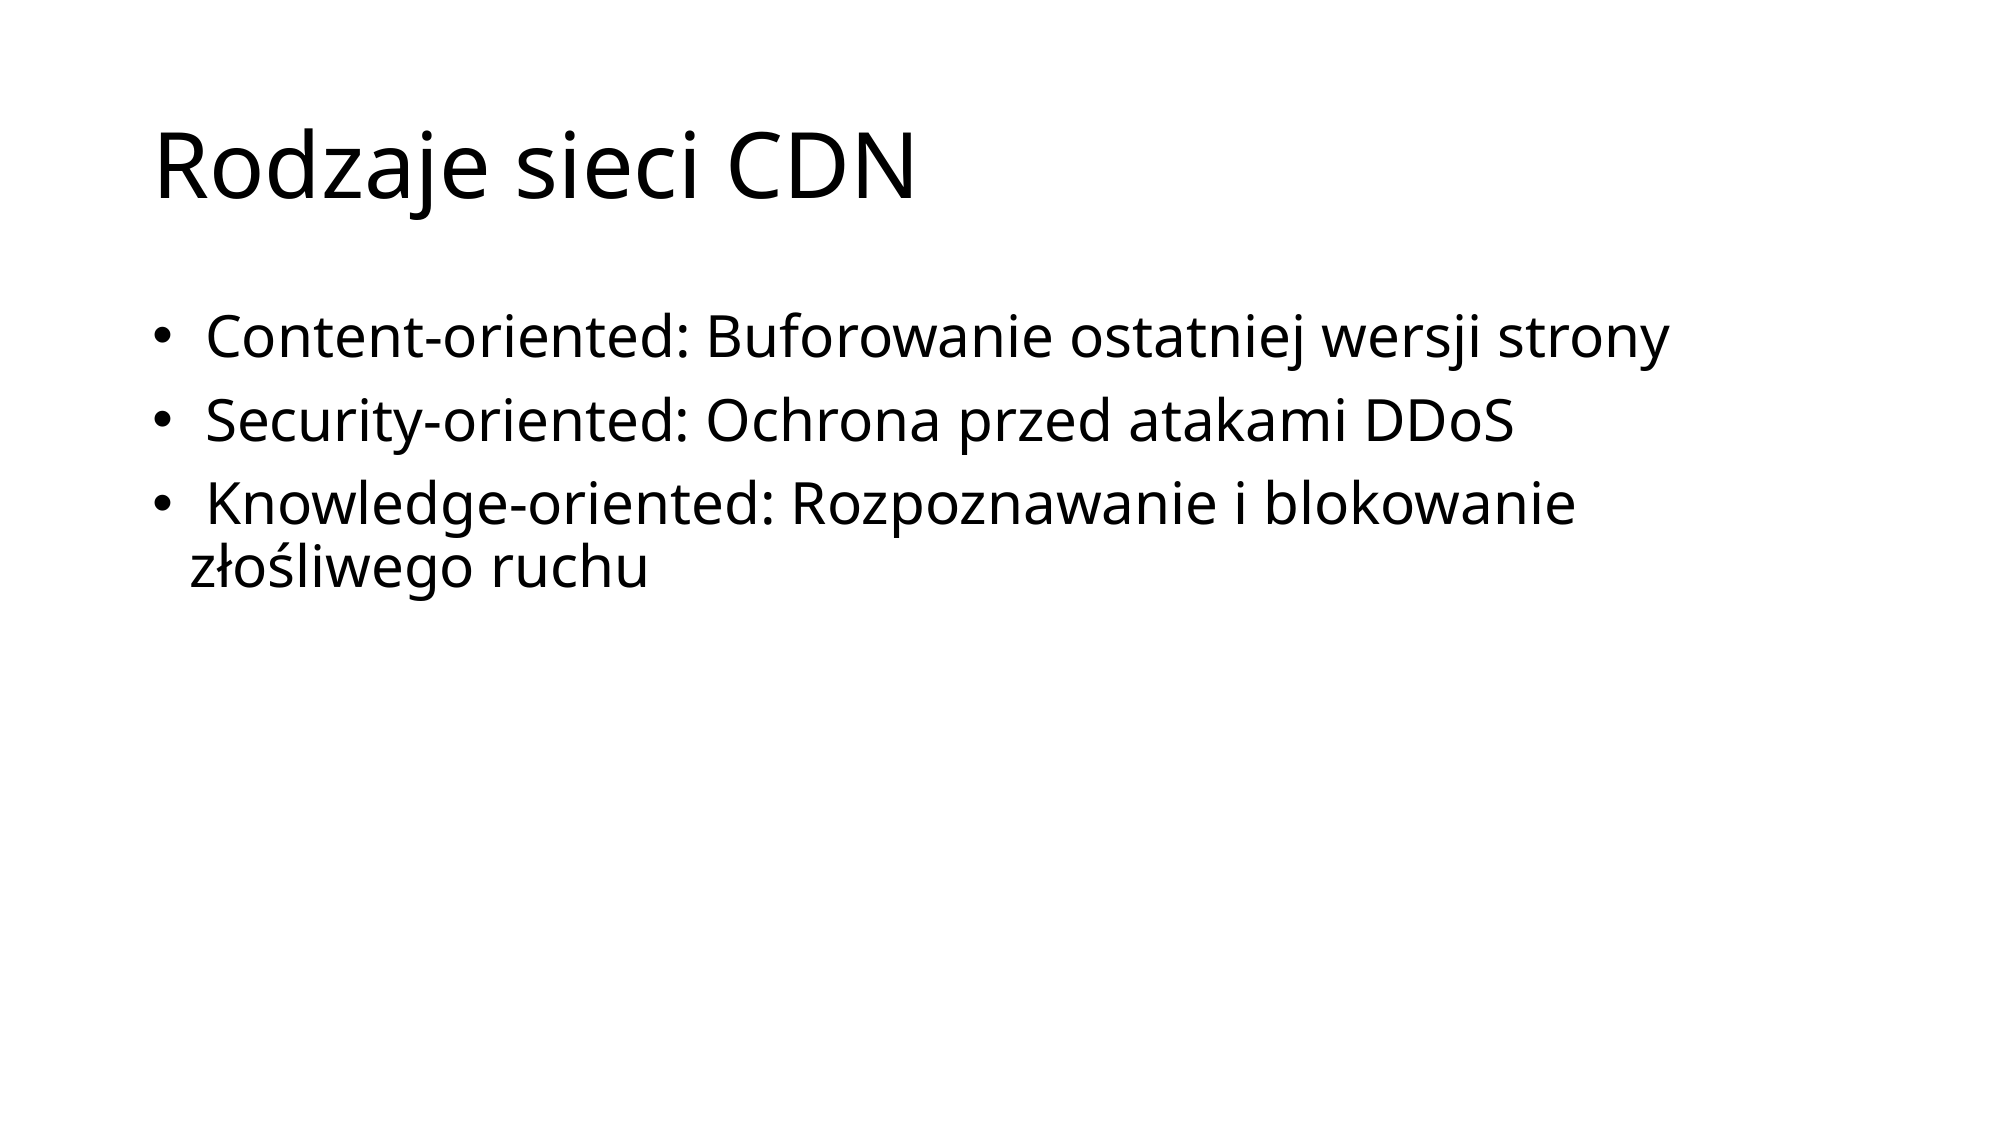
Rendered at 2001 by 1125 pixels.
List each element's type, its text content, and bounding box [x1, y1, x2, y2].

list Content-oriented: Buforowanie ostatniej wersji strony Security-oriented: Ochrona przed atakami DDoS Knowledge-oriented: Rozpoznawanie i blokowanie złośliwego ruchu [137, 299, 1863, 1014]
title Rodzaje sieci CDN [137, 59, 1863, 278]
